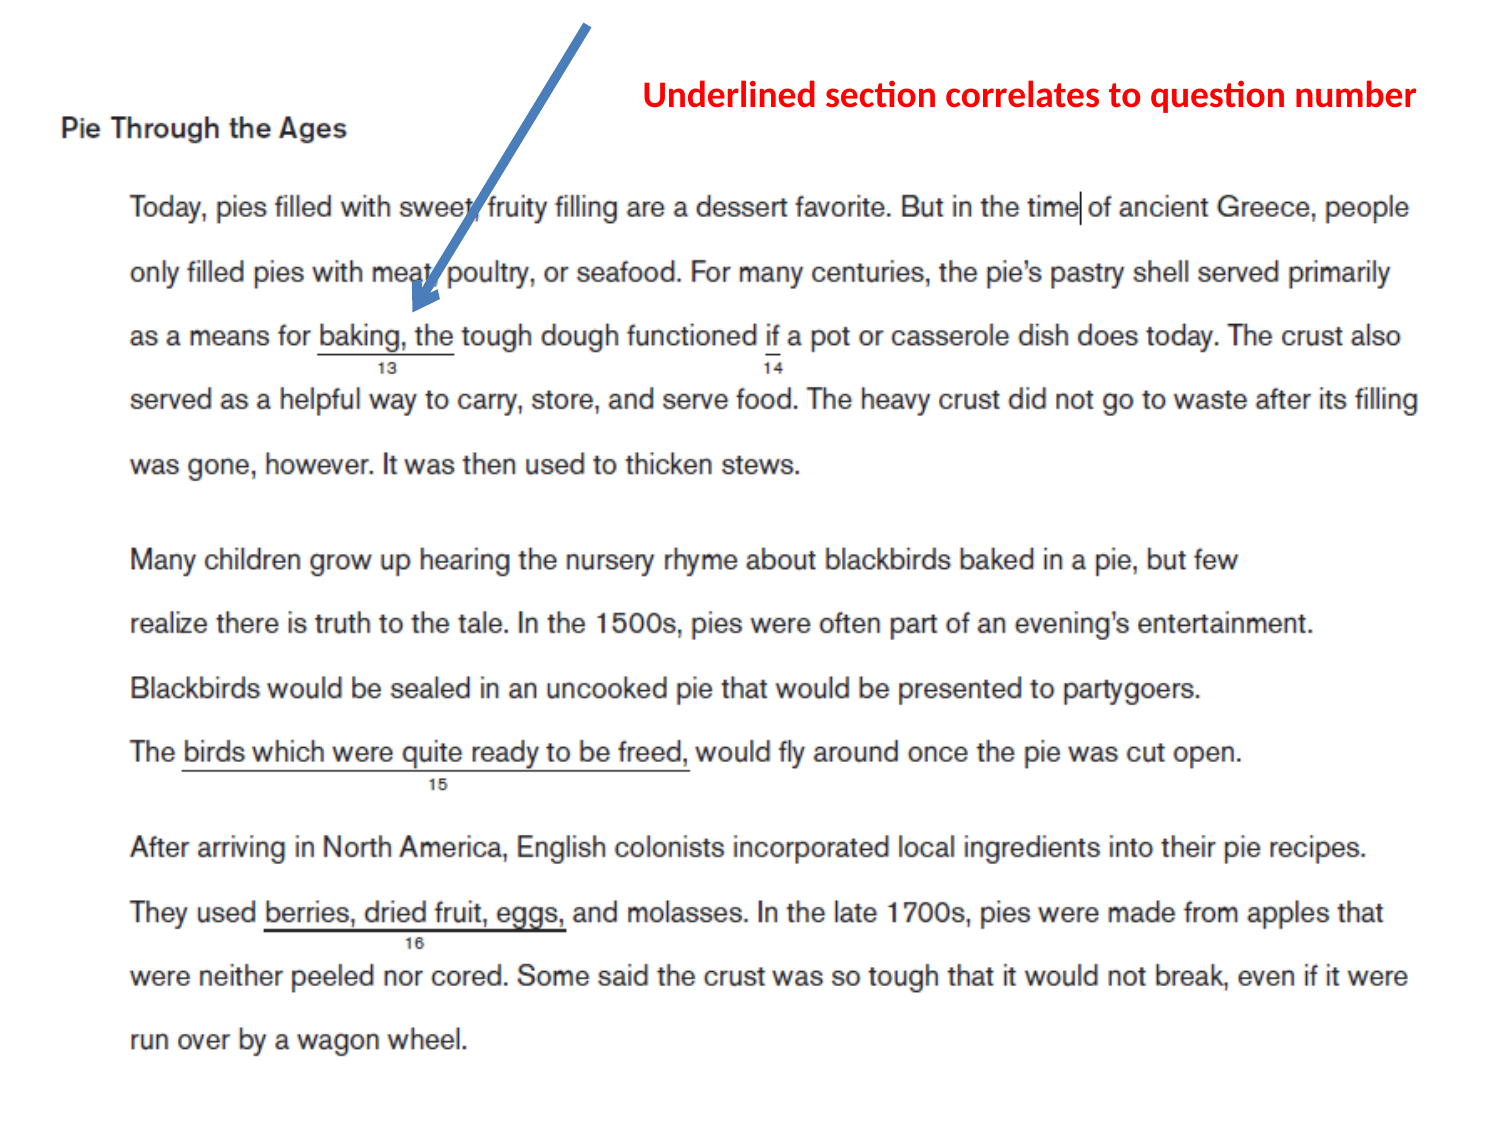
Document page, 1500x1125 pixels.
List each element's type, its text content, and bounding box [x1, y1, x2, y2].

picture [0, 109, 1500, 1079]
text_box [412, 24, 588, 313]
text_box Underlined section correlates to question number [627, 62, 1433, 108]
